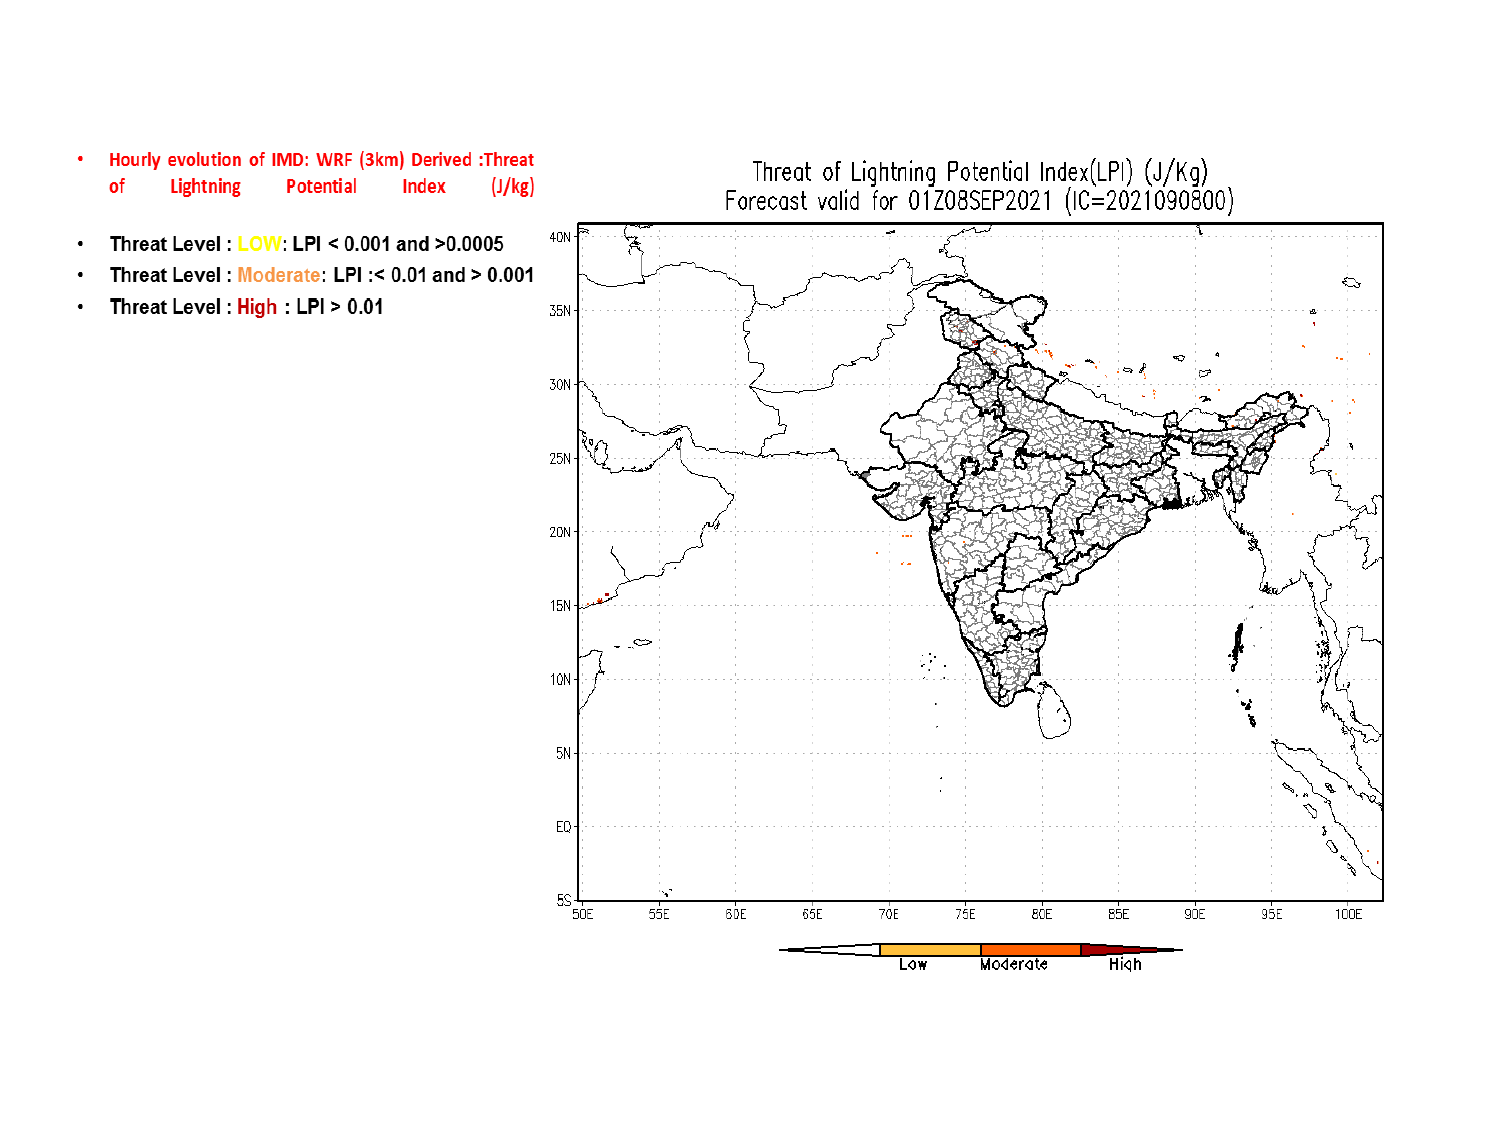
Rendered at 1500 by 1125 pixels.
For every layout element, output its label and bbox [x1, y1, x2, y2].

picture [74, 149, 1426, 976]
